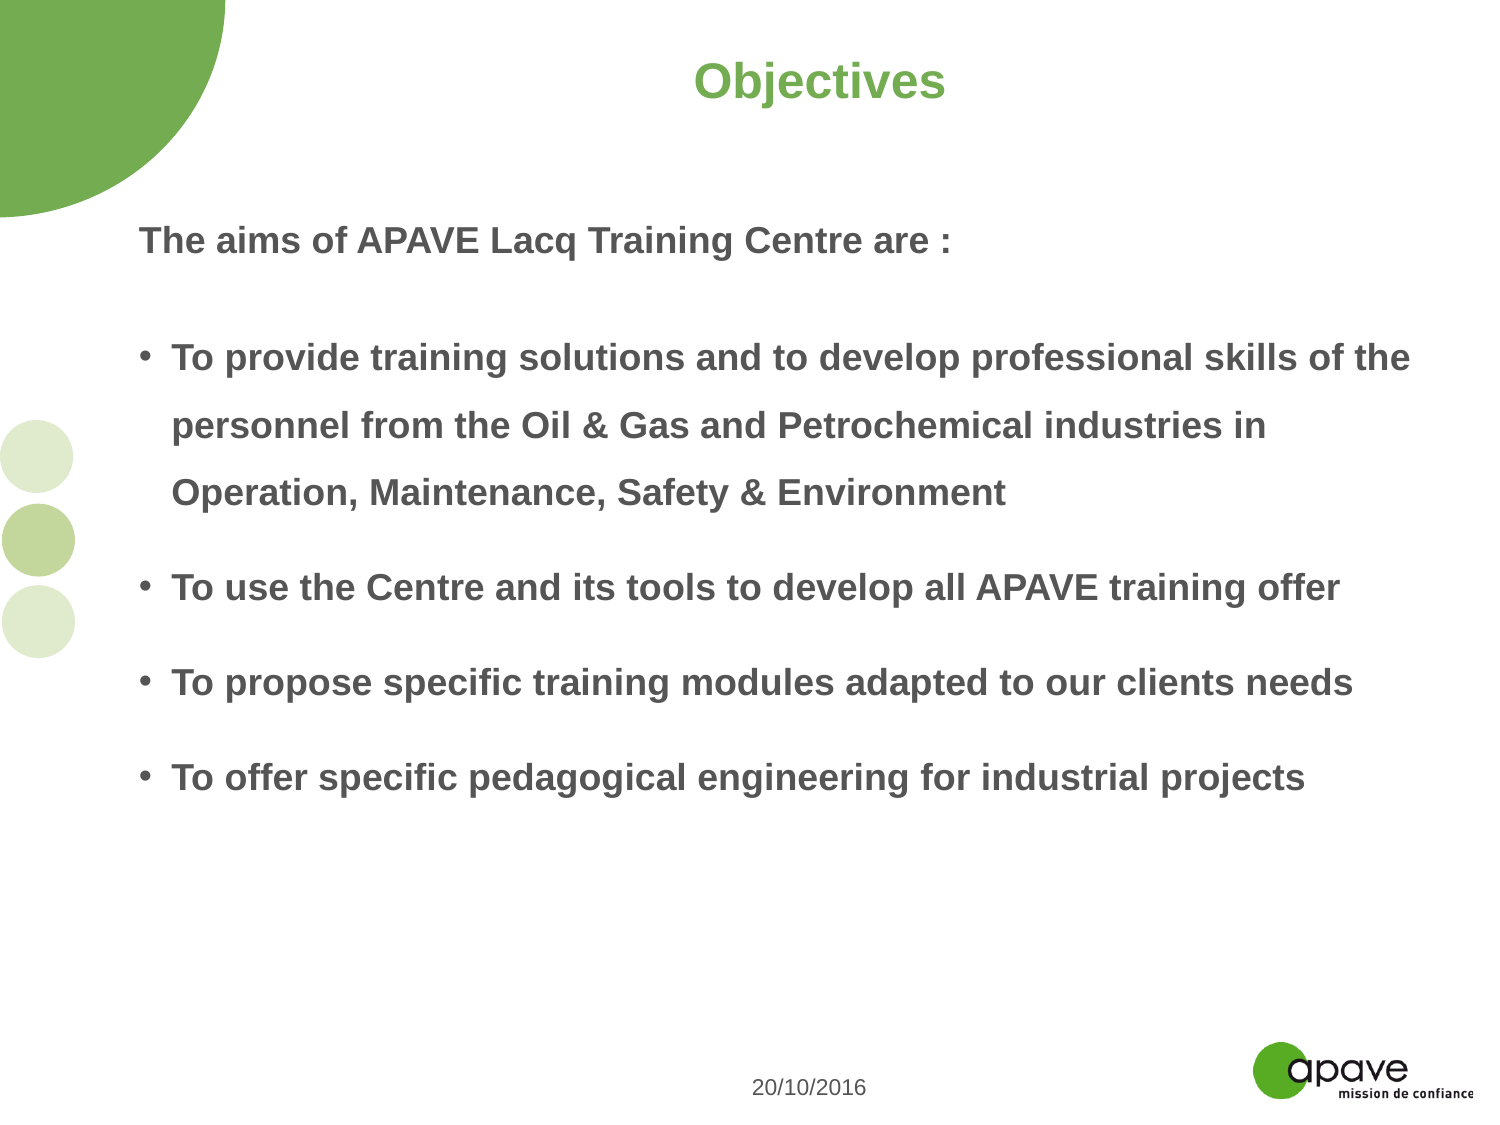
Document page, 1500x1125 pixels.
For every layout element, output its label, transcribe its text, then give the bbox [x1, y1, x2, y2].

list The aims of APAVE Lacq Training Centre are : To provide training solutions and to develop professional skills of the personnel from the Oil & Gas and Petrochemical industries in Operation, Maintenance, Safety & Environment To use the Centre and its tools to develop all APAVE training offer To propose specific training modules adapted to our clients needs To offer specific pedagogical engineering for industrial projects [123, 207, 1436, 1024]
title Objectives [228, 0, 1412, 173]
picture [1253, 1042, 1474, 1099]
